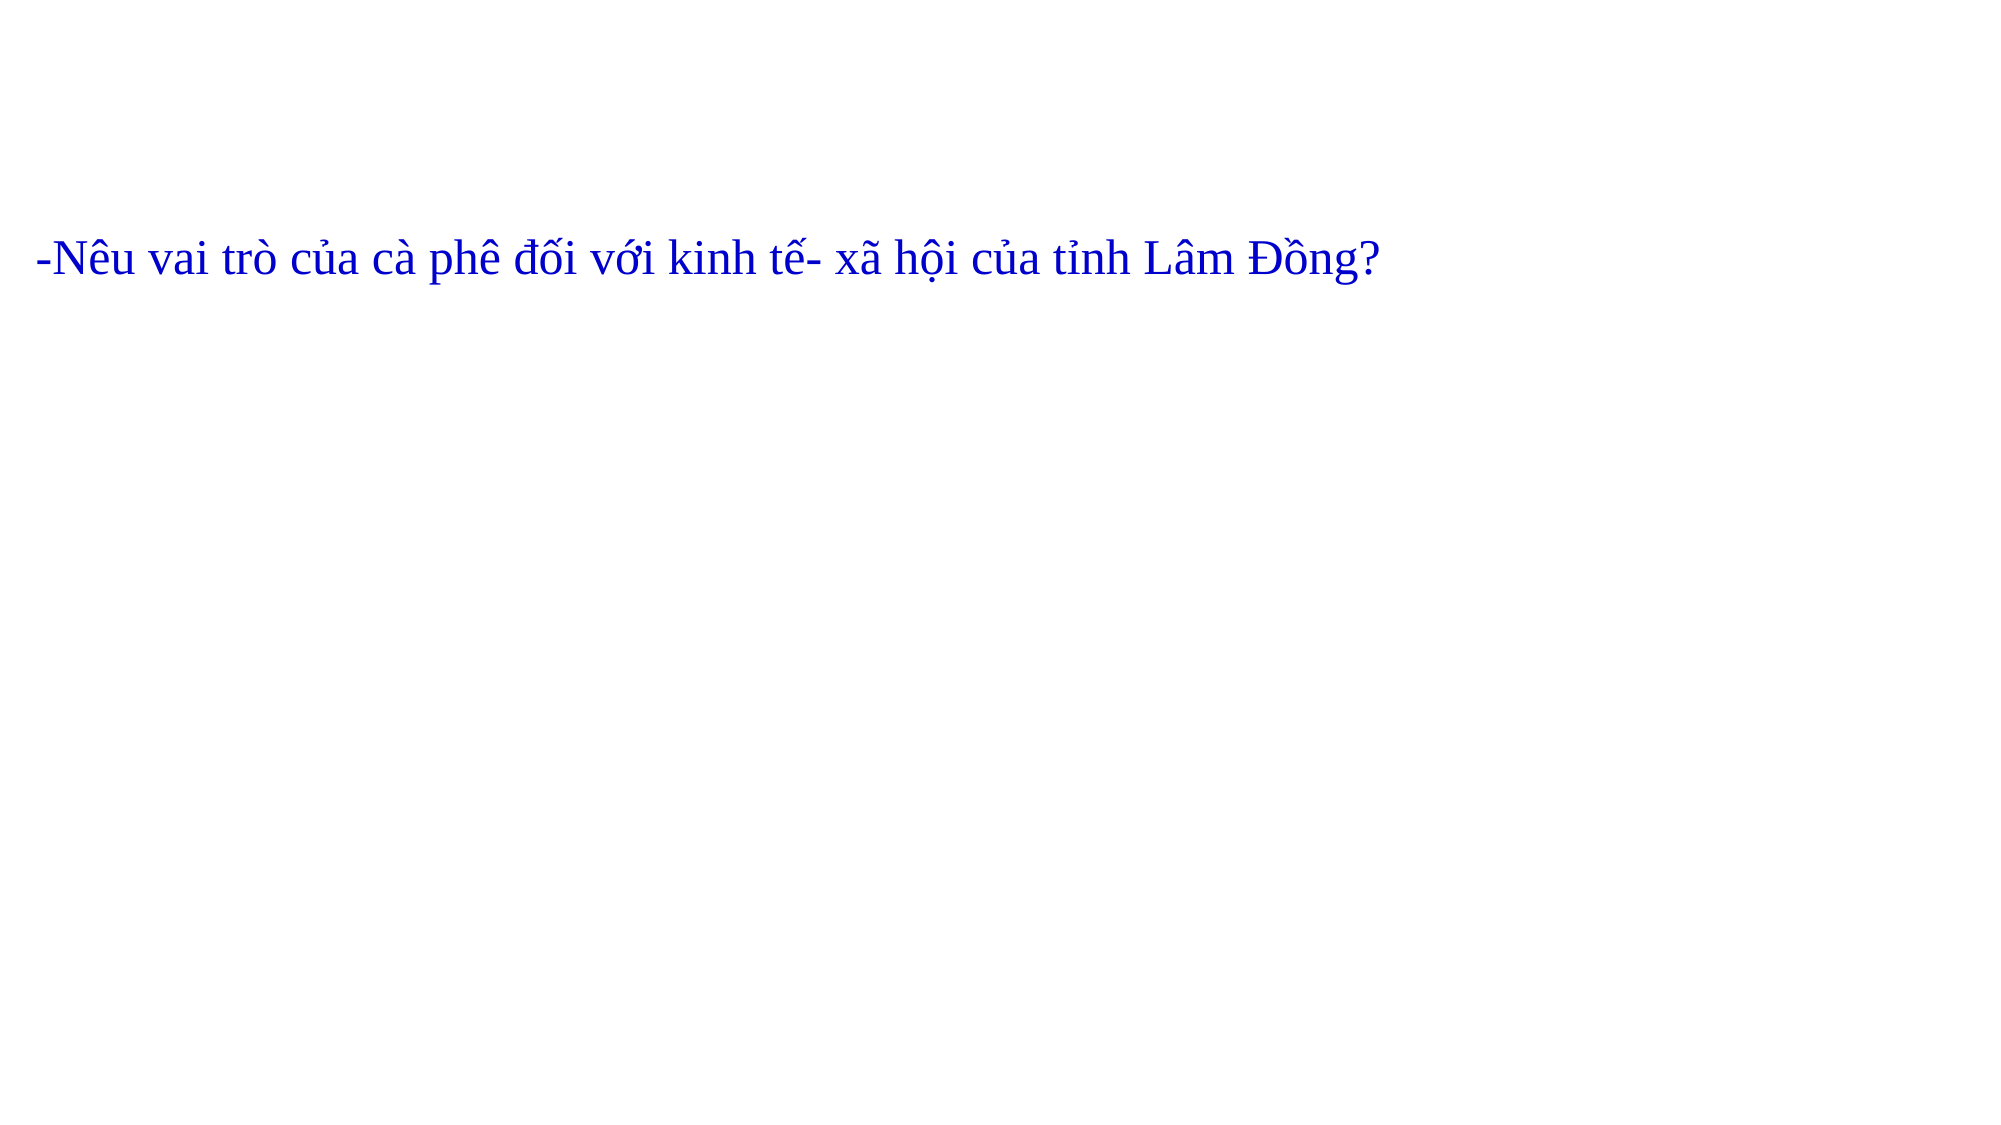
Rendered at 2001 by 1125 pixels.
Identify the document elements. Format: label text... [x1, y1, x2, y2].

text_box -Nêu vai trò của cà phê đối với kinh tế- xã hội của tỉnh Lâm Đồng? [20, 216, 1943, 360]
